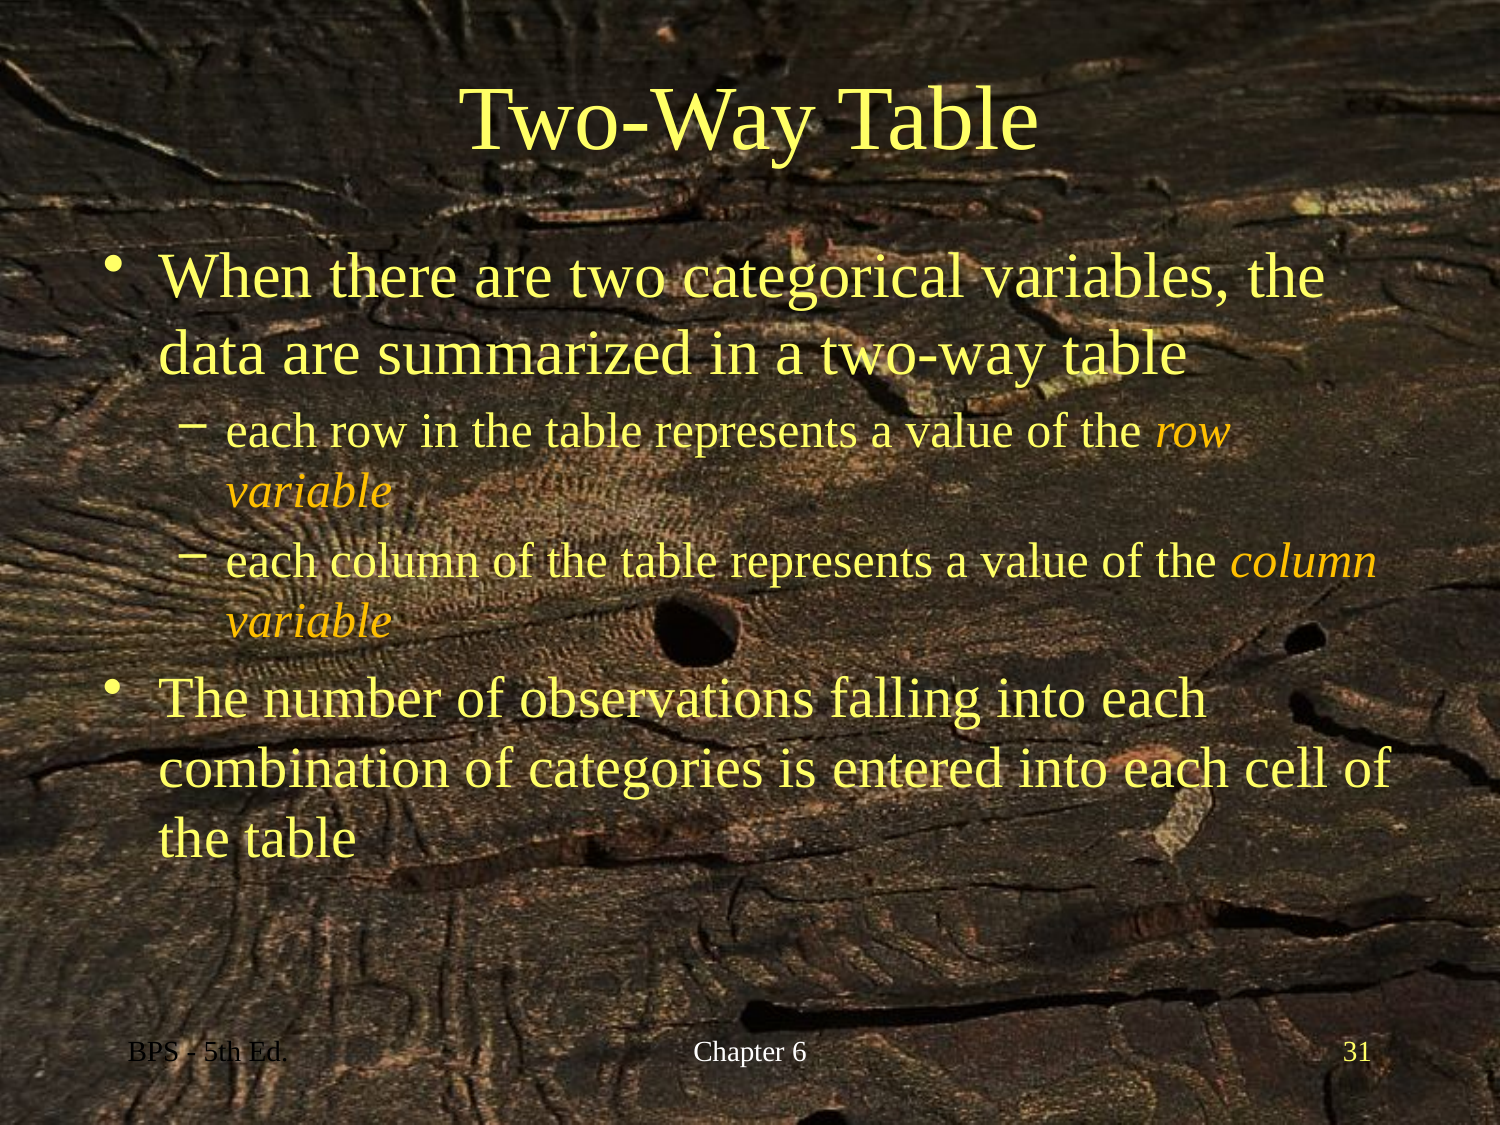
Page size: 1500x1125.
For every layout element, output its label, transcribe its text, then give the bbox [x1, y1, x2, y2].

footer Chapter 6 [512, 1024, 988, 1101]
title Two-Way Table [112, 37, 1388, 188]
picture [0, 0, 1500, 1125]
list When there are two categorical variables, the data are summarized in a two-way table each row in the table represents a value of the row variable each column of the table represents a value of the column variable The number of observations falling into each combination of categories is entered into each cell of the table [87, 224, 1426, 888]
slide_number BPS - 5th Ed. [112, 1024, 426, 1101]
slide_number 31 [1074, 1024, 1388, 1101]
